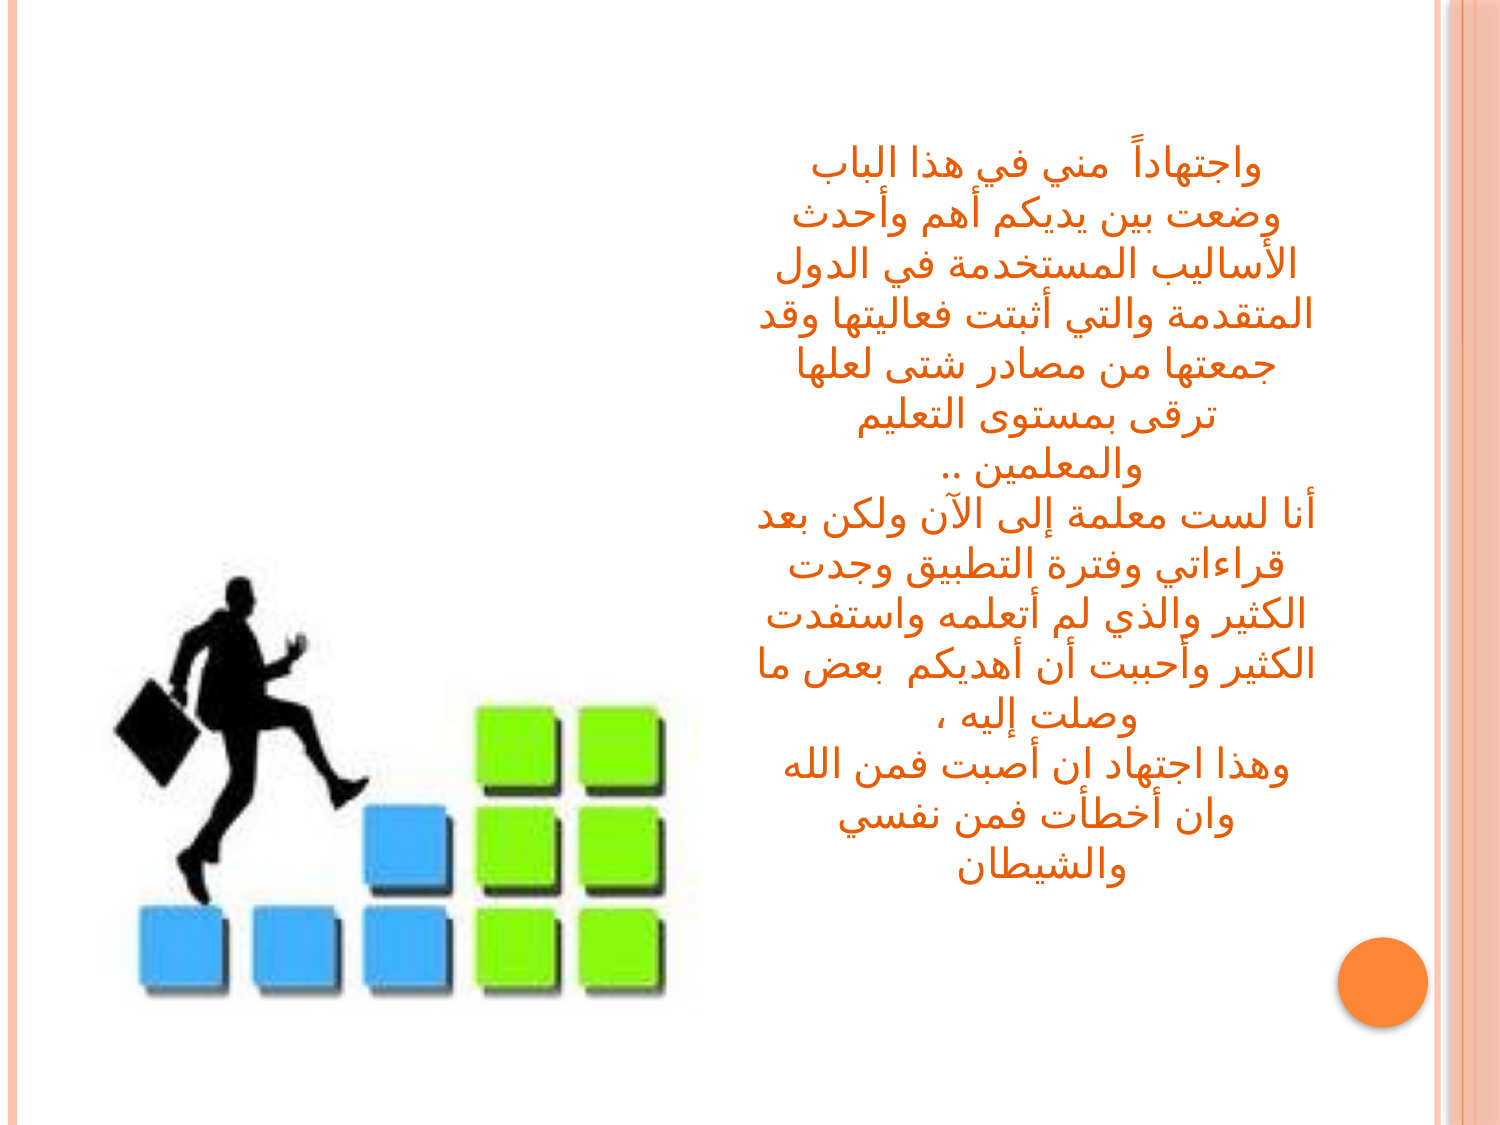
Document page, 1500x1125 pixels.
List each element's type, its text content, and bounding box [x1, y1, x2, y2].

picture [81, 526, 732, 1013]
text_box واجتهاداً مني في هذا الباب وضعت بين يديكم أهم وأحدث الأساليب المستخدمة في الدول المتقدمة والتي أثبتت فعاليتها وقد جمعتها من مصادر شتى لعلها ترقى بمستوى التعليم والمعلمين .. أنا لست معلمة إلى الآن ولكن بعد قراءاتي وفترة التطبيق وجدت الكثير والذي لم أتعلمه واستفدت الكثير وأحببت أن أهديكم بعض ما وصلت إليه ، وهذا اجتهاد ان أصبت فمن الله وان أخطأت فمن نفسي والشيطان [738, 128, 1336, 894]
